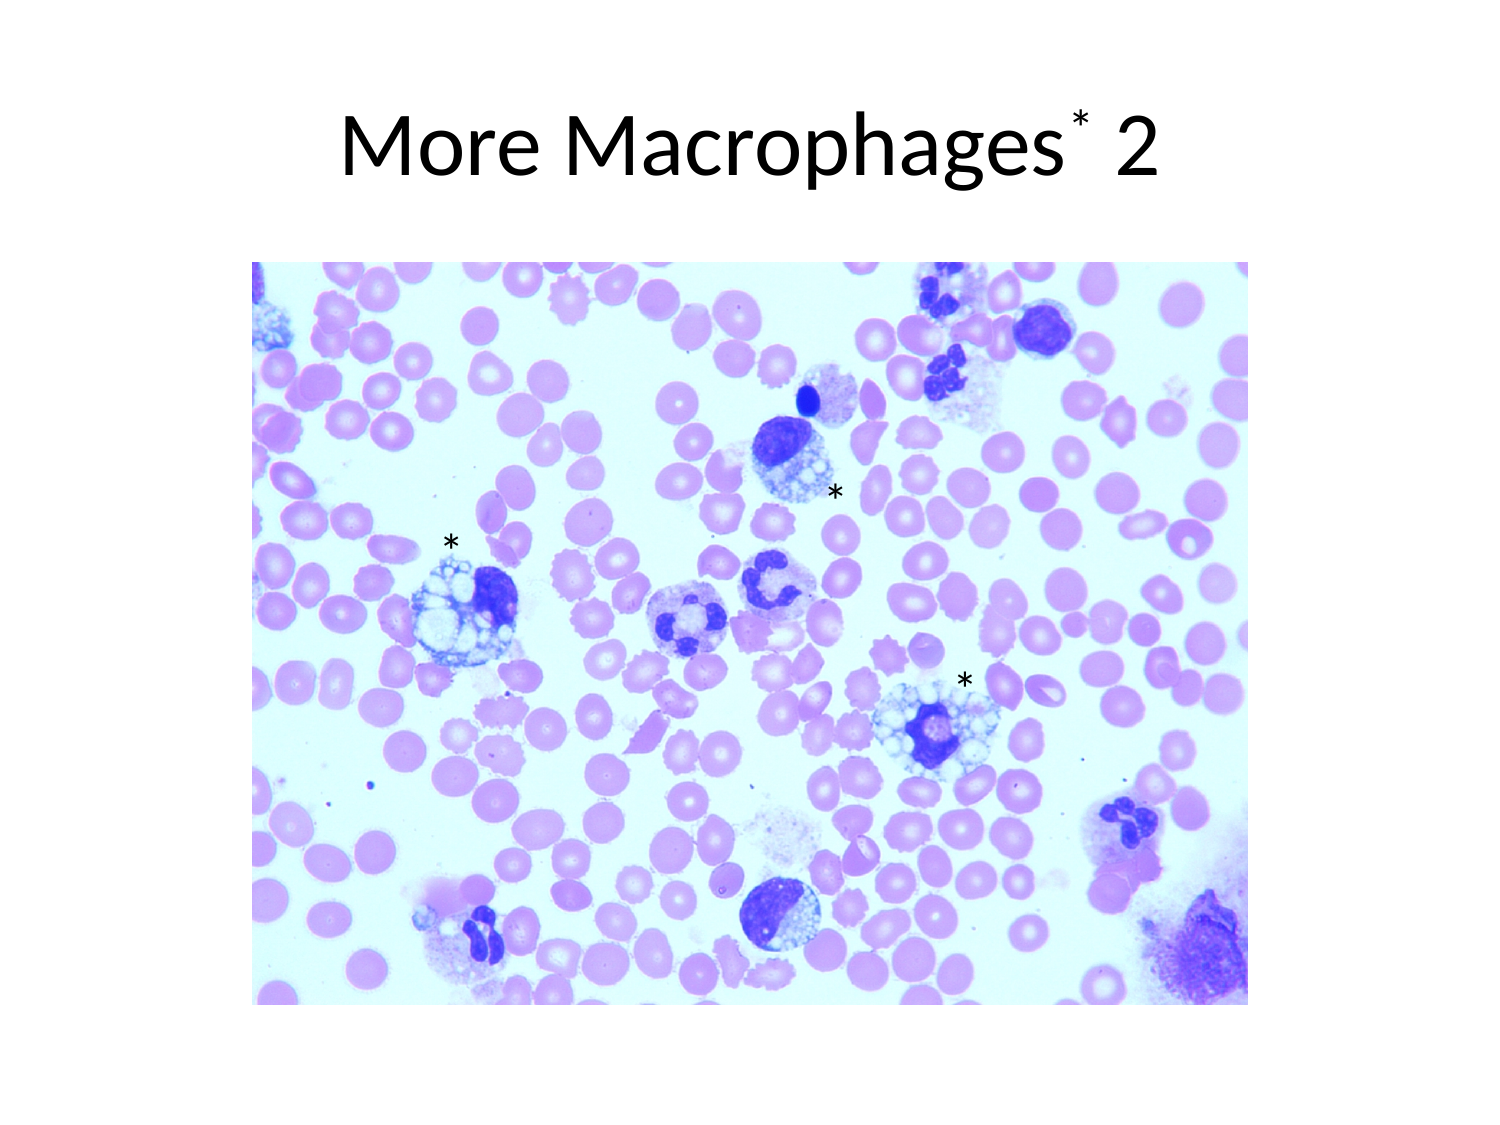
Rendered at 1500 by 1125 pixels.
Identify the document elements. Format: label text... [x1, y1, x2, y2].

title More Macrophages* 2 [75, 45, 1425, 233]
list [251, 262, 1248, 1006]
